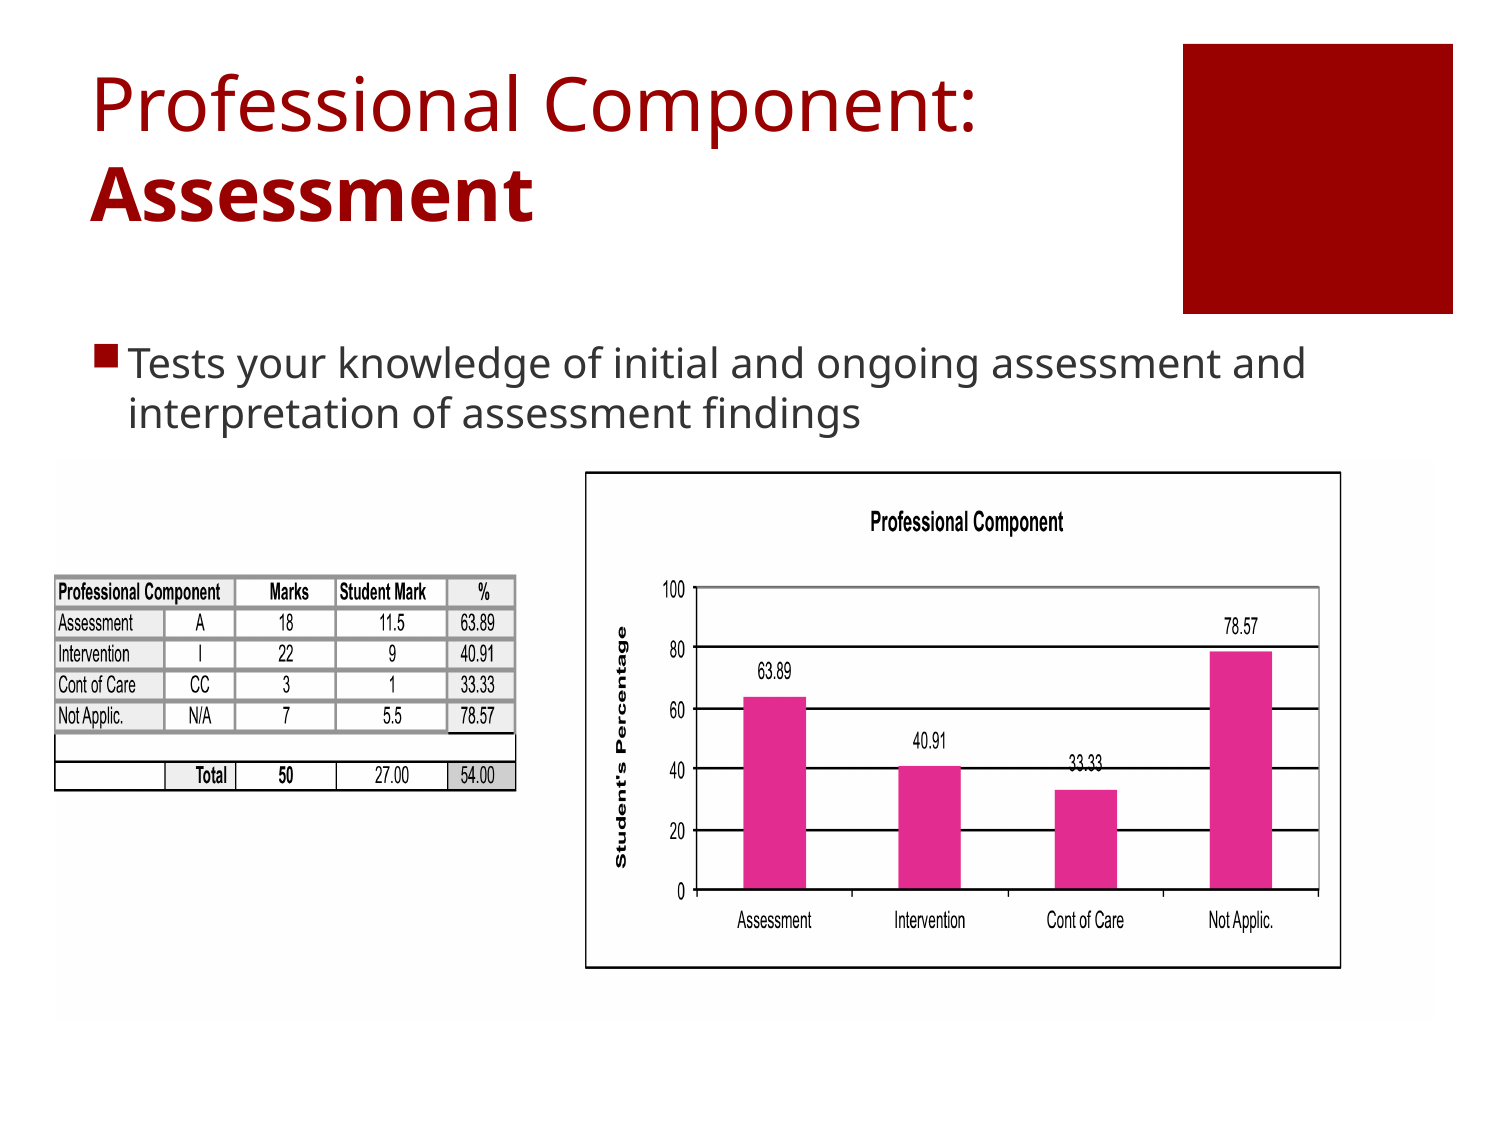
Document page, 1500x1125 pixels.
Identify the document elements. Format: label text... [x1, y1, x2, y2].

title Professional Component: Assessment [75, 56, 1143, 244]
picture [54, 459, 1435, 1021]
list Tests your knowledge of initial and ongoing assessment and interpretation of assessment findings [75, 328, 1457, 1093]
